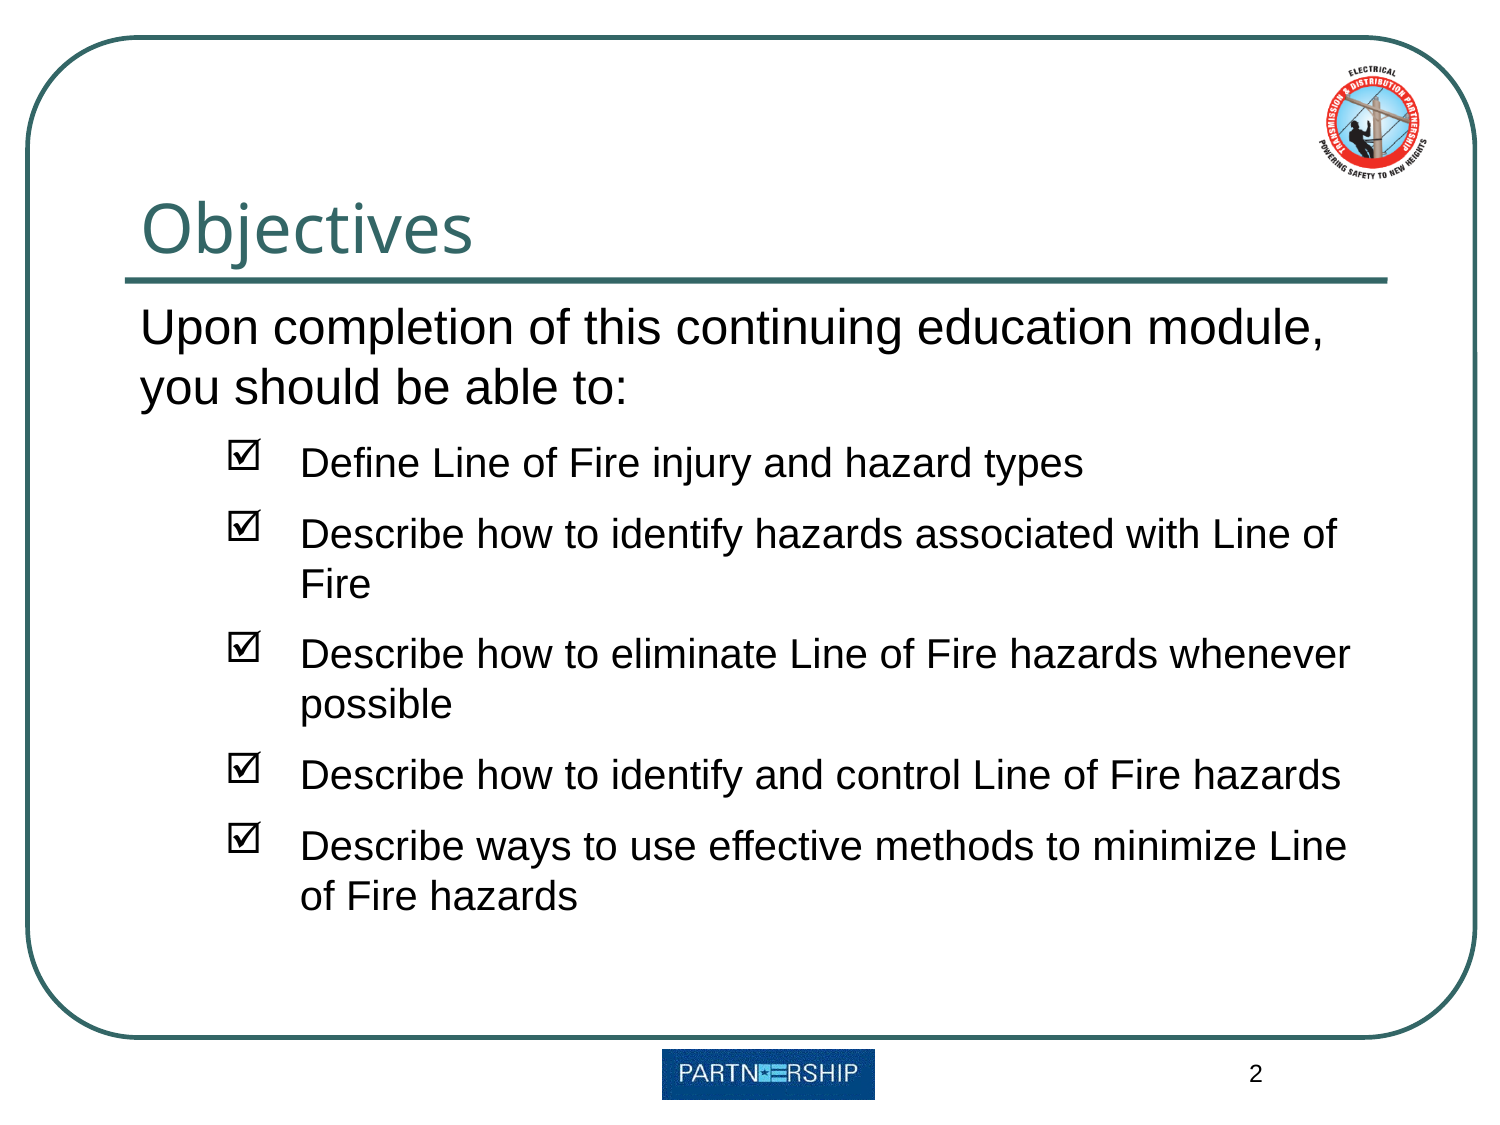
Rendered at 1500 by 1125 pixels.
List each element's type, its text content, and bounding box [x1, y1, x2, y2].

slide_number 2 [1124, 1049, 1388, 1125]
text_box [112, 1024, 425, 1100]
picture [1312, 62, 1431, 183]
text_box Upon completion of this continuing education module, you should be able to: Define Line of Fire injury and hazard types Describe how to identify hazards associated with Line of Fire Describe how to eliminate Line of Fire hazards whenever possible Describe how to identify and control Line of Fire hazards Describe ways to use effective methods to minimize Line of Fire hazards [124, 287, 1388, 988]
title Objectives [125, 87, 1388, 275]
text_box [512, 1024, 988, 1100]
